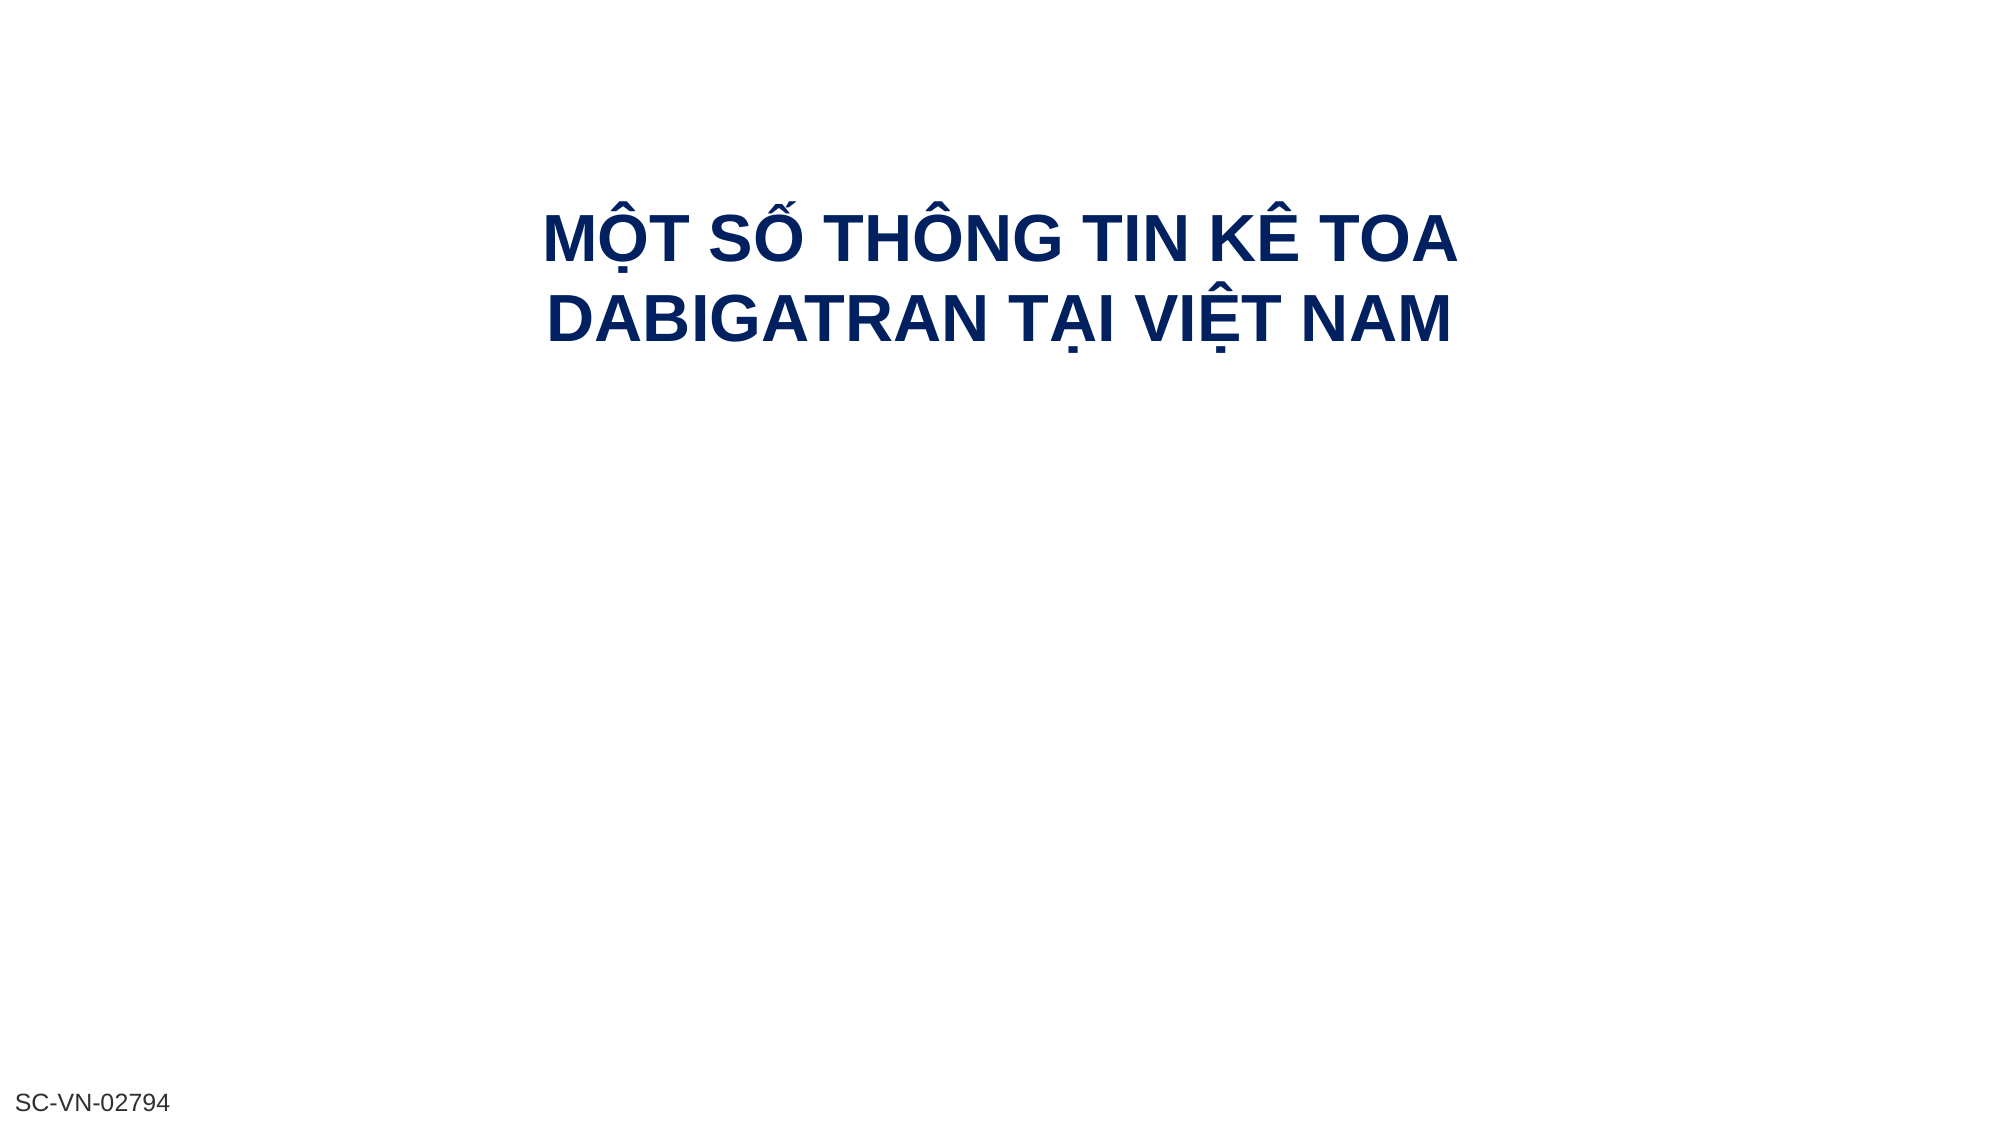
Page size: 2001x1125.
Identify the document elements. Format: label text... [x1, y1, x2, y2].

text_box MỘT SỐ THÔNG TIN KÊ TOA DABIGATRAN TẠI VIỆT NAM [425, 187, 1575, 363]
